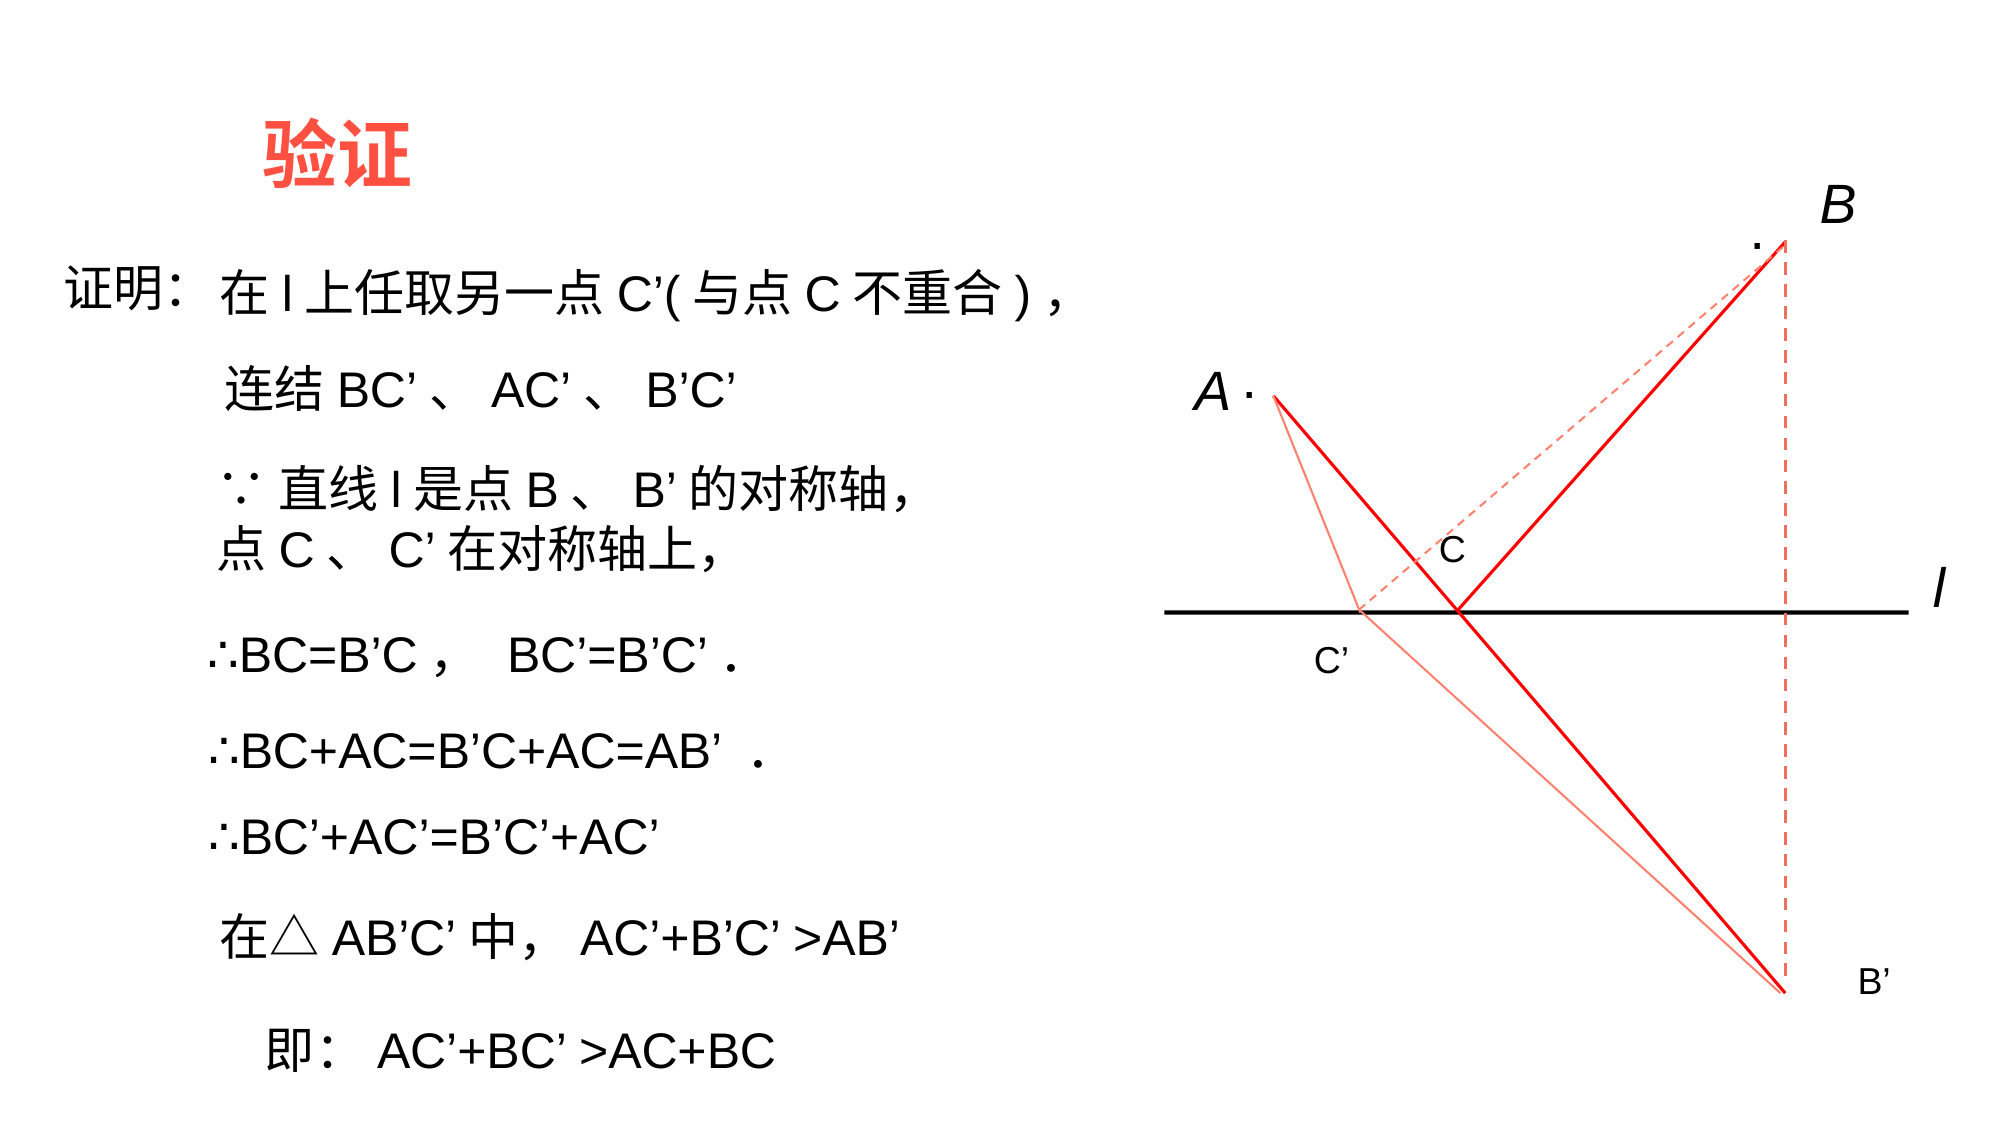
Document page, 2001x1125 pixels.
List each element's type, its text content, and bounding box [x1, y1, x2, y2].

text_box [48, 249, 2000, 1087]
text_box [1358, 244, 1786, 249]
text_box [1164, 160, 2000, 249]
text_box 验证 [247, 99, 817, 205]
